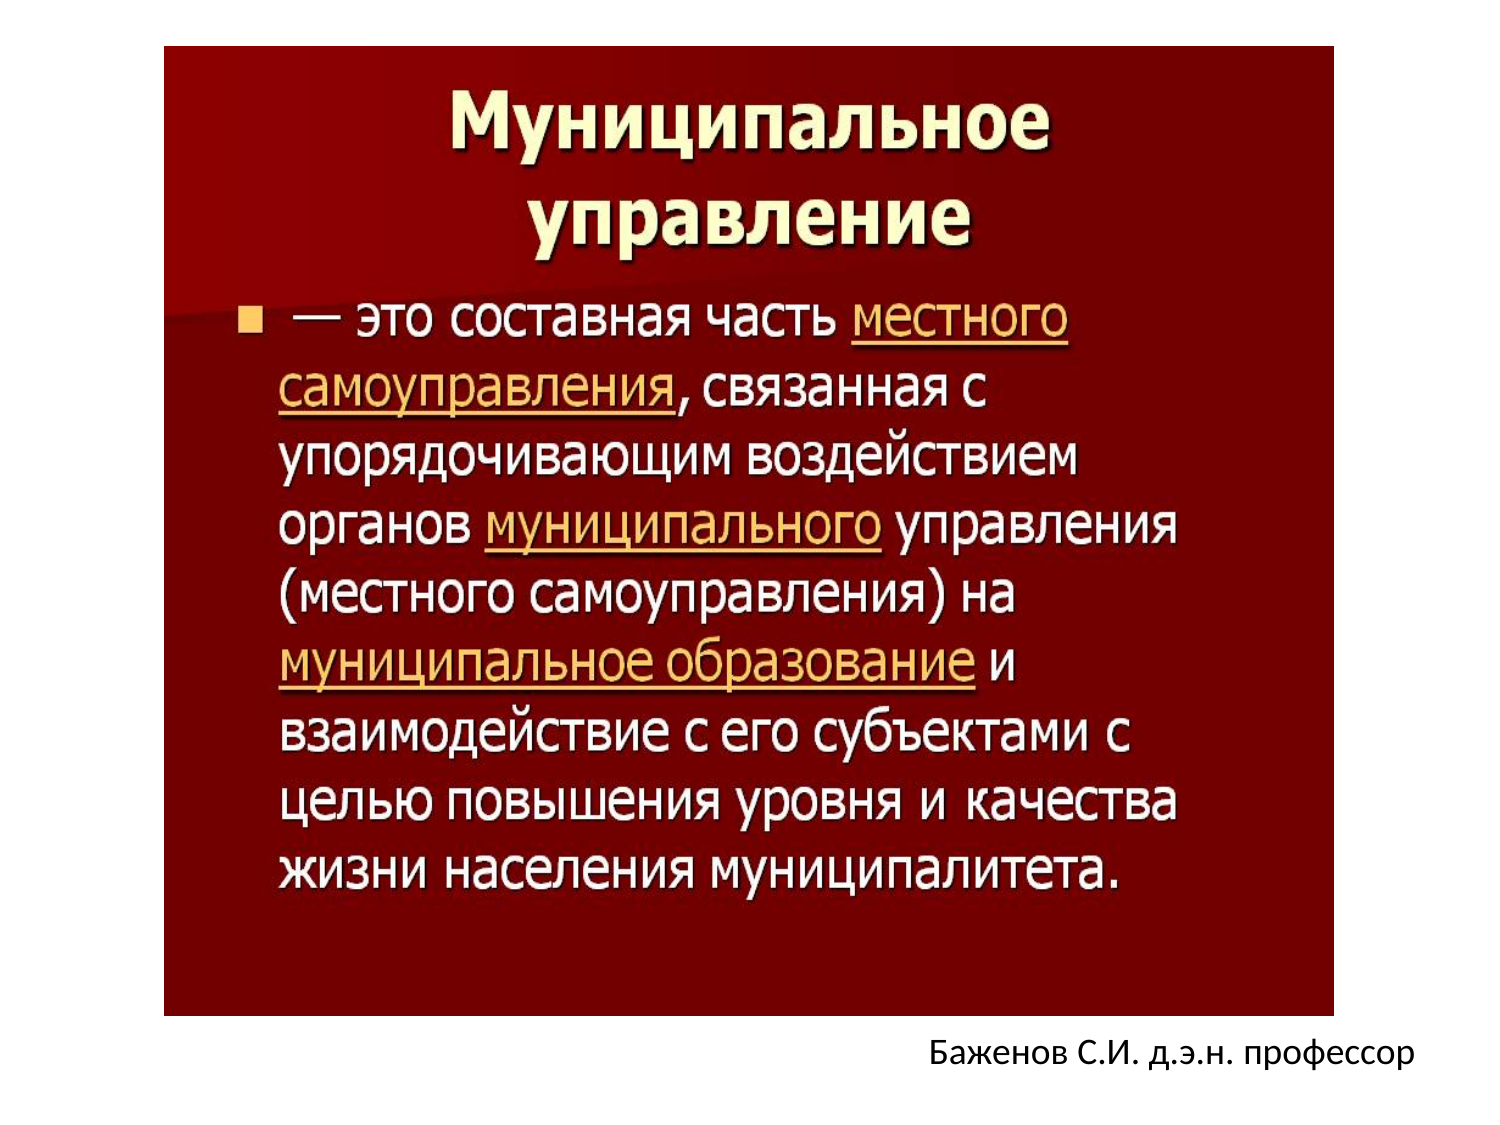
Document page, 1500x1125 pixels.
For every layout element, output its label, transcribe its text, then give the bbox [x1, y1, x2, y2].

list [163, 46, 1334, 1016]
text_box Баженов С.И. д.э.н. профессор [913, 1019, 1500, 1080]
